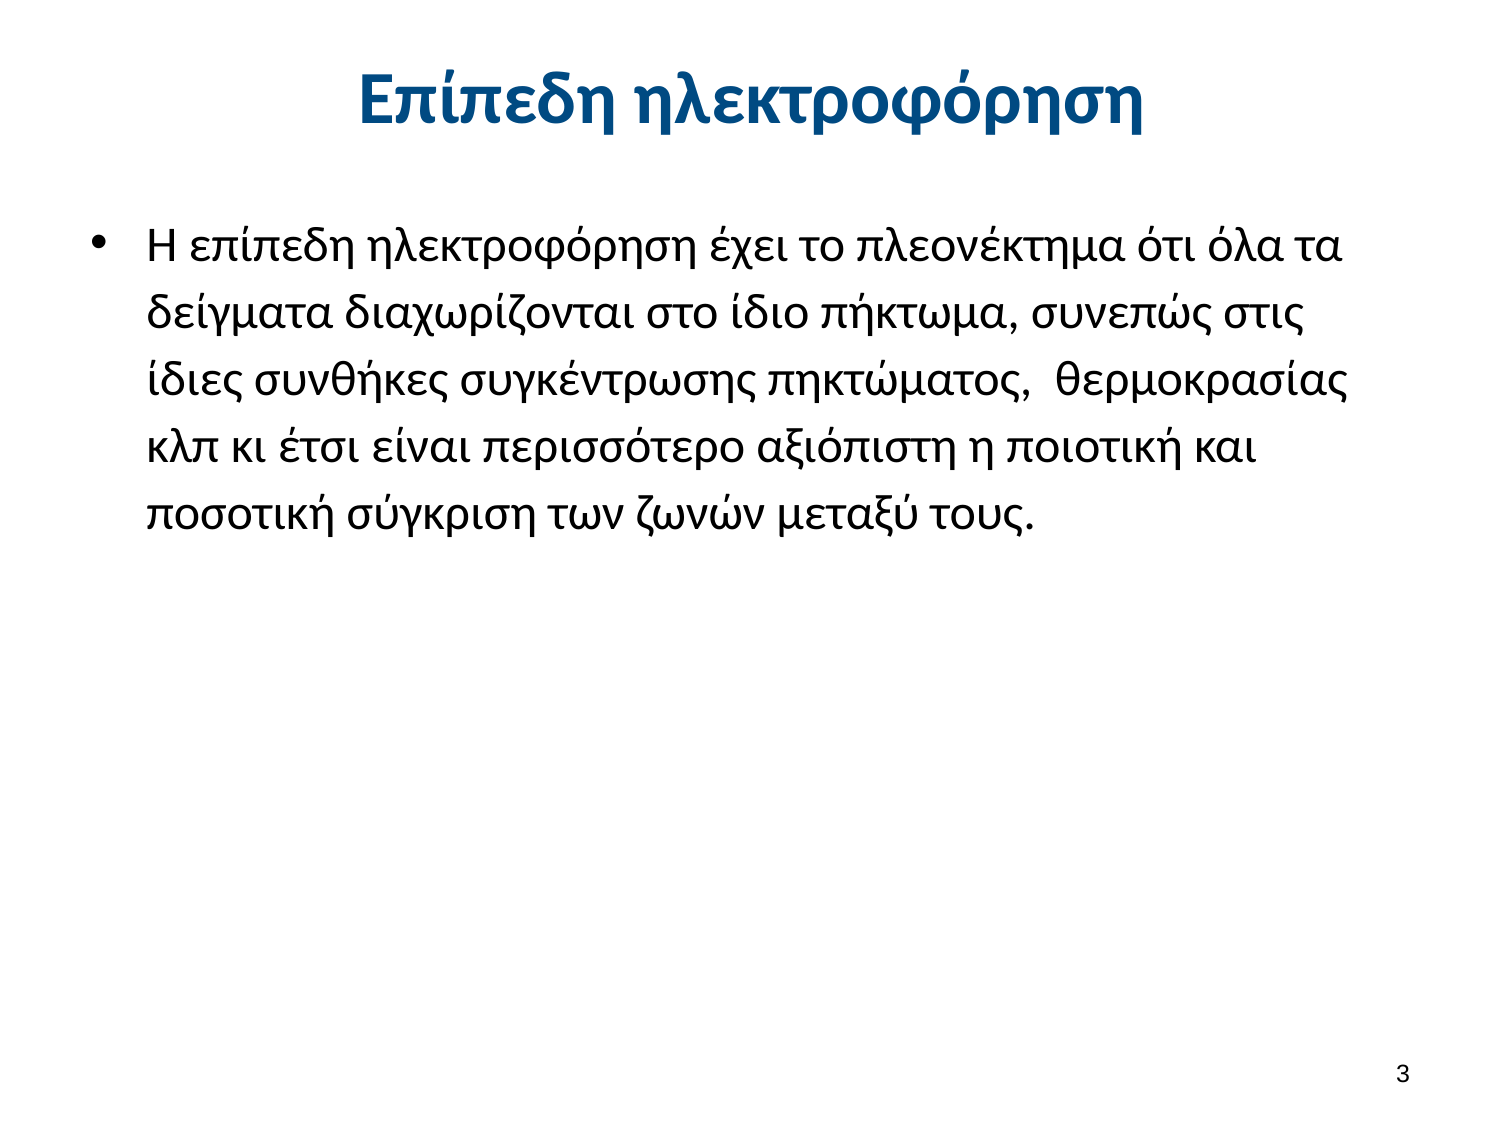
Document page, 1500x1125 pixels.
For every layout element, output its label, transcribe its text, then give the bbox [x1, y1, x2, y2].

title Επίπεδη ηλεκτροφόρηση [76, 19, 1427, 169]
list Η επίπεδη ηλεκτροφόρηση έχει το πλεονέκτημα ότι όλα τα δείγματα διαχωρίζονται στο ίδιο πήκτωμα, συνεπώς στις ίδιες συνθήκες συγκέντρωσης πηκτώματος, θερμοκρασίας κλπ κι έτσι είναι περισσότερο αξιόπιστη η ποιοτική και ποσοτική σύγκριση των ζωνών μεταξύ τους. [75, 196, 1425, 1024]
slide_number 2 [1074, 1042, 1425, 1103]
